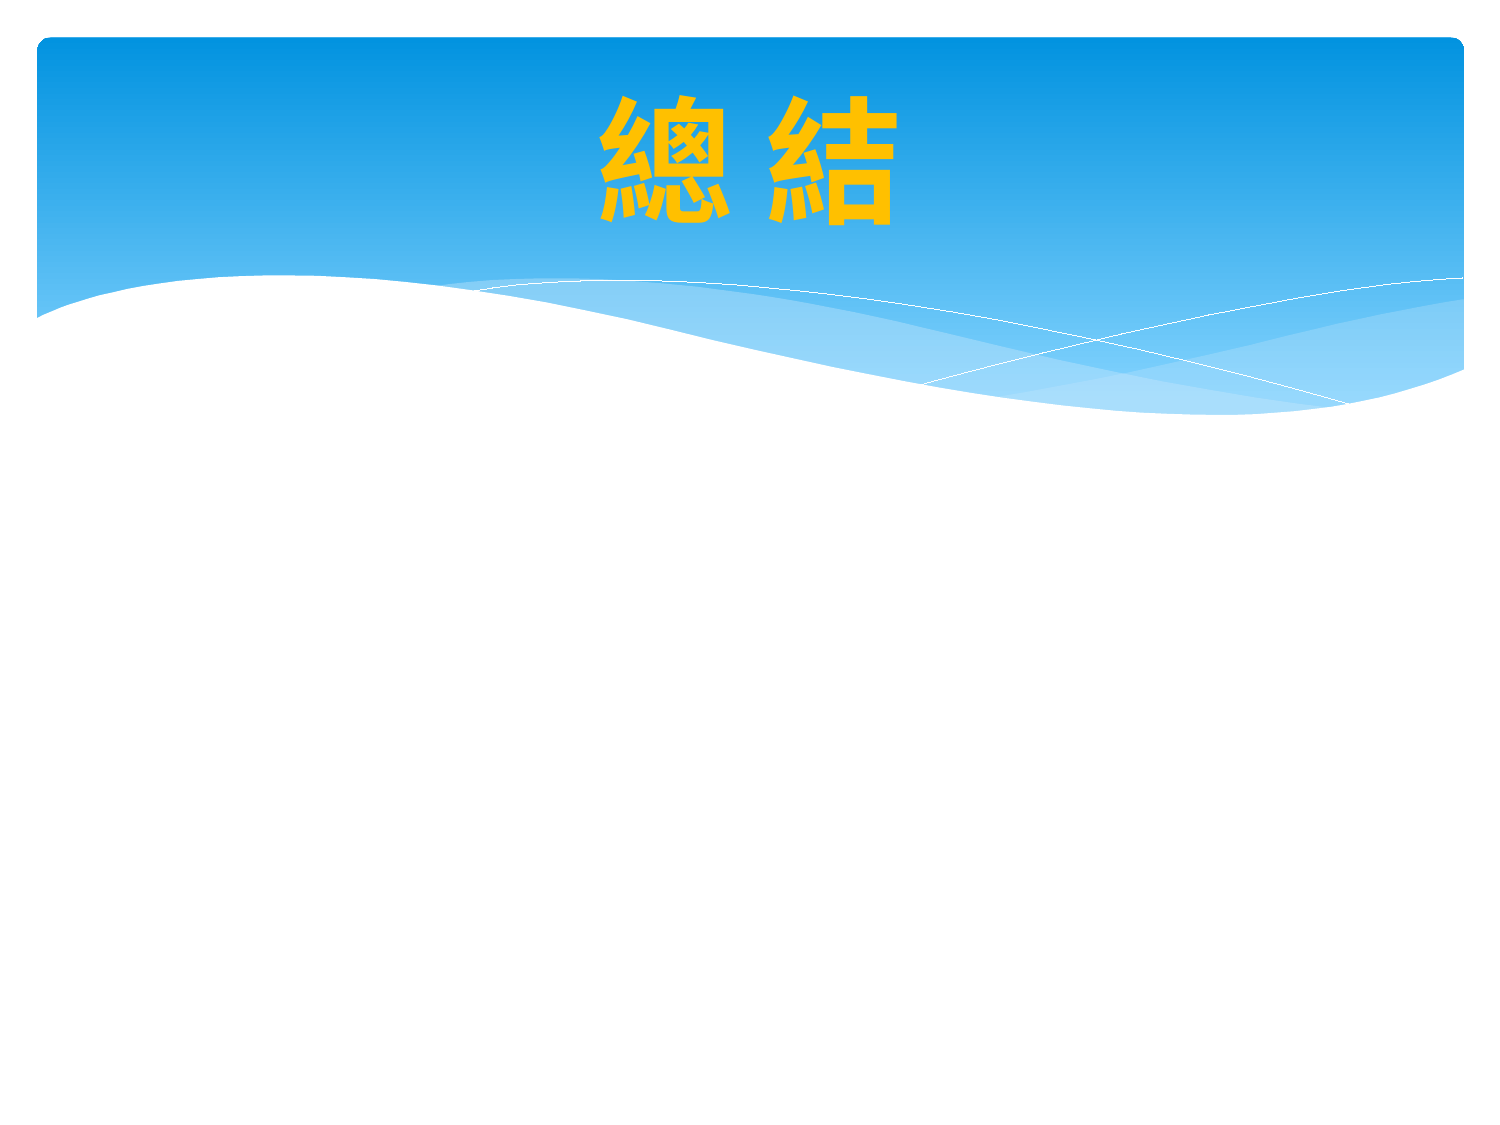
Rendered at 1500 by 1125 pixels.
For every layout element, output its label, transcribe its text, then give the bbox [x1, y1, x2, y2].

title 總 結 [75, 55, 1425, 261]
